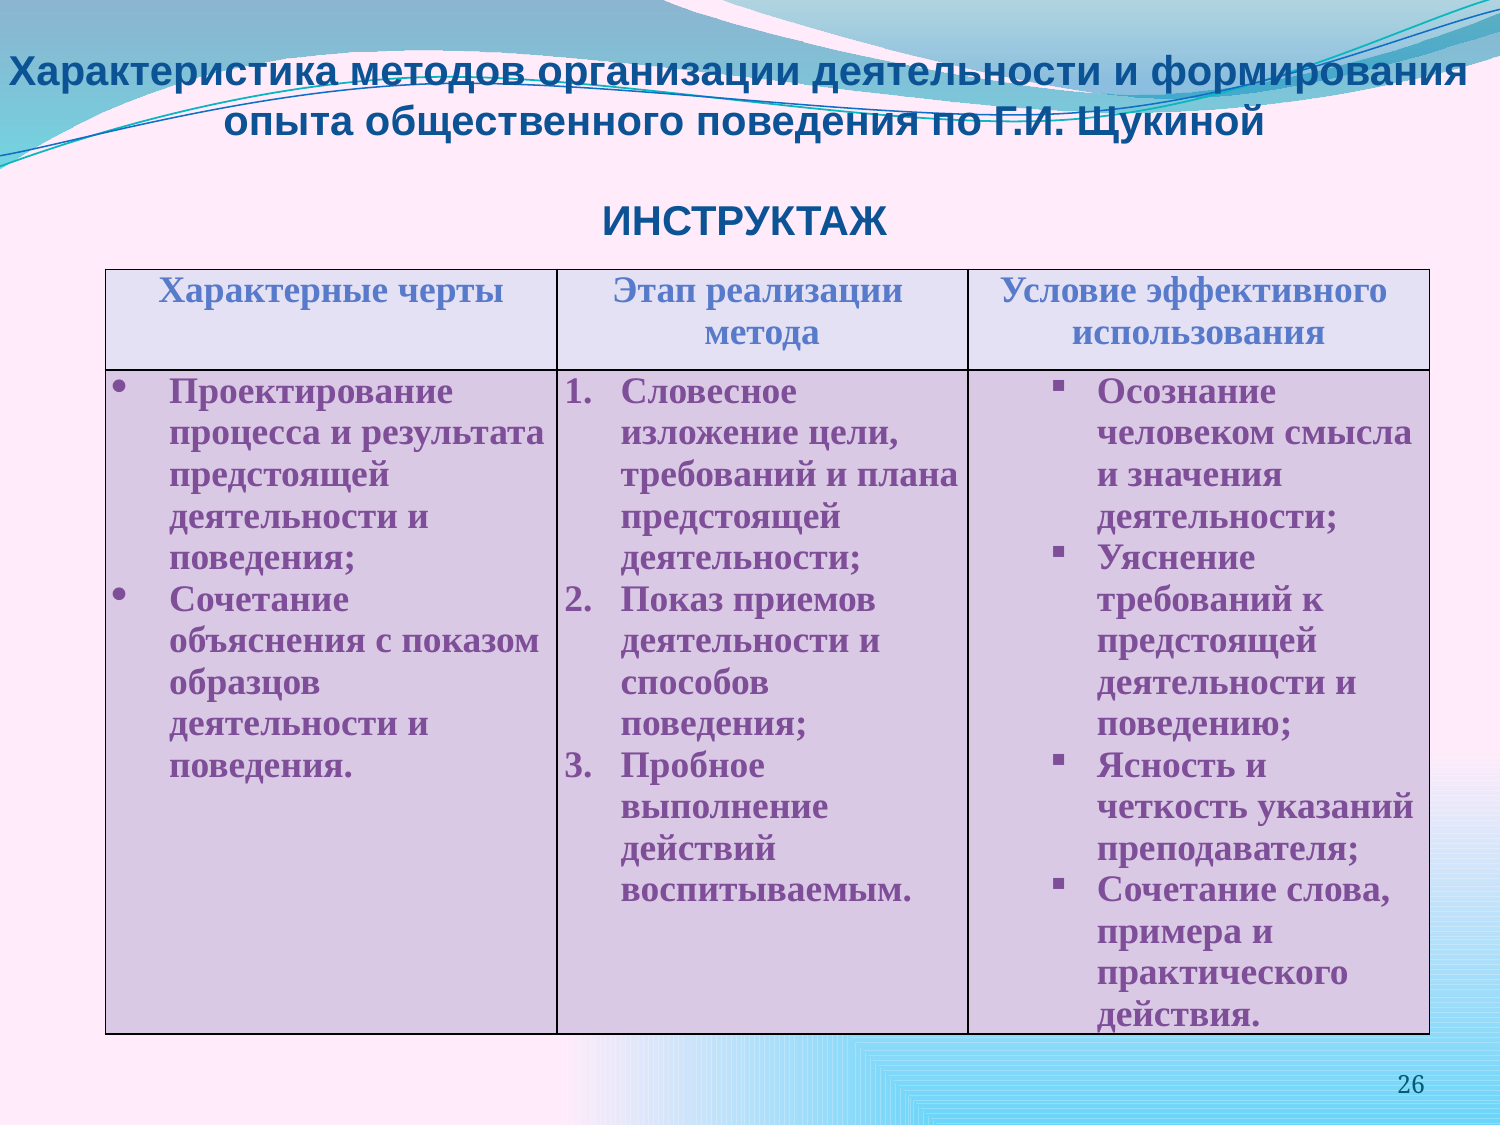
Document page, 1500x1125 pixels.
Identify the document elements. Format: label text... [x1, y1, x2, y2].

text_box Характеристика методов организации деятельности и формирования опыта общественного поведения по Г.И. Щукиной ИНСТРУКТАЖ [0, 36, 1496, 297]
table_cell Словесное изложение цели, требований и плана предстоящей деятельности; Показ приемов деятельности и способов поведения; Пробное выполнение действий воспитываемым. [558, 371, 967, 1033]
slide_number 26 [1299, 1042, 1425, 1103]
table_header Этап реализации метода [558, 297, 967, 369]
table_header Условие эффективного использования [969, 297, 1429, 369]
table_cell Проектирование процесса и результата предстоящей деятельности и поведения; Сочетание объяснения с показом образцов деятельности и поведения. [106, 371, 556, 1033]
table_header Характерные черты [106, 297, 556, 369]
table_cell Осознание человеком смысла и значения деятельности; Уяснение требований к предстоящей деятельности и поведению; Ясность и четкость указаний преподавателя; Сочетание слова, примера и практического действия. [969, 371, 1429, 1033]
